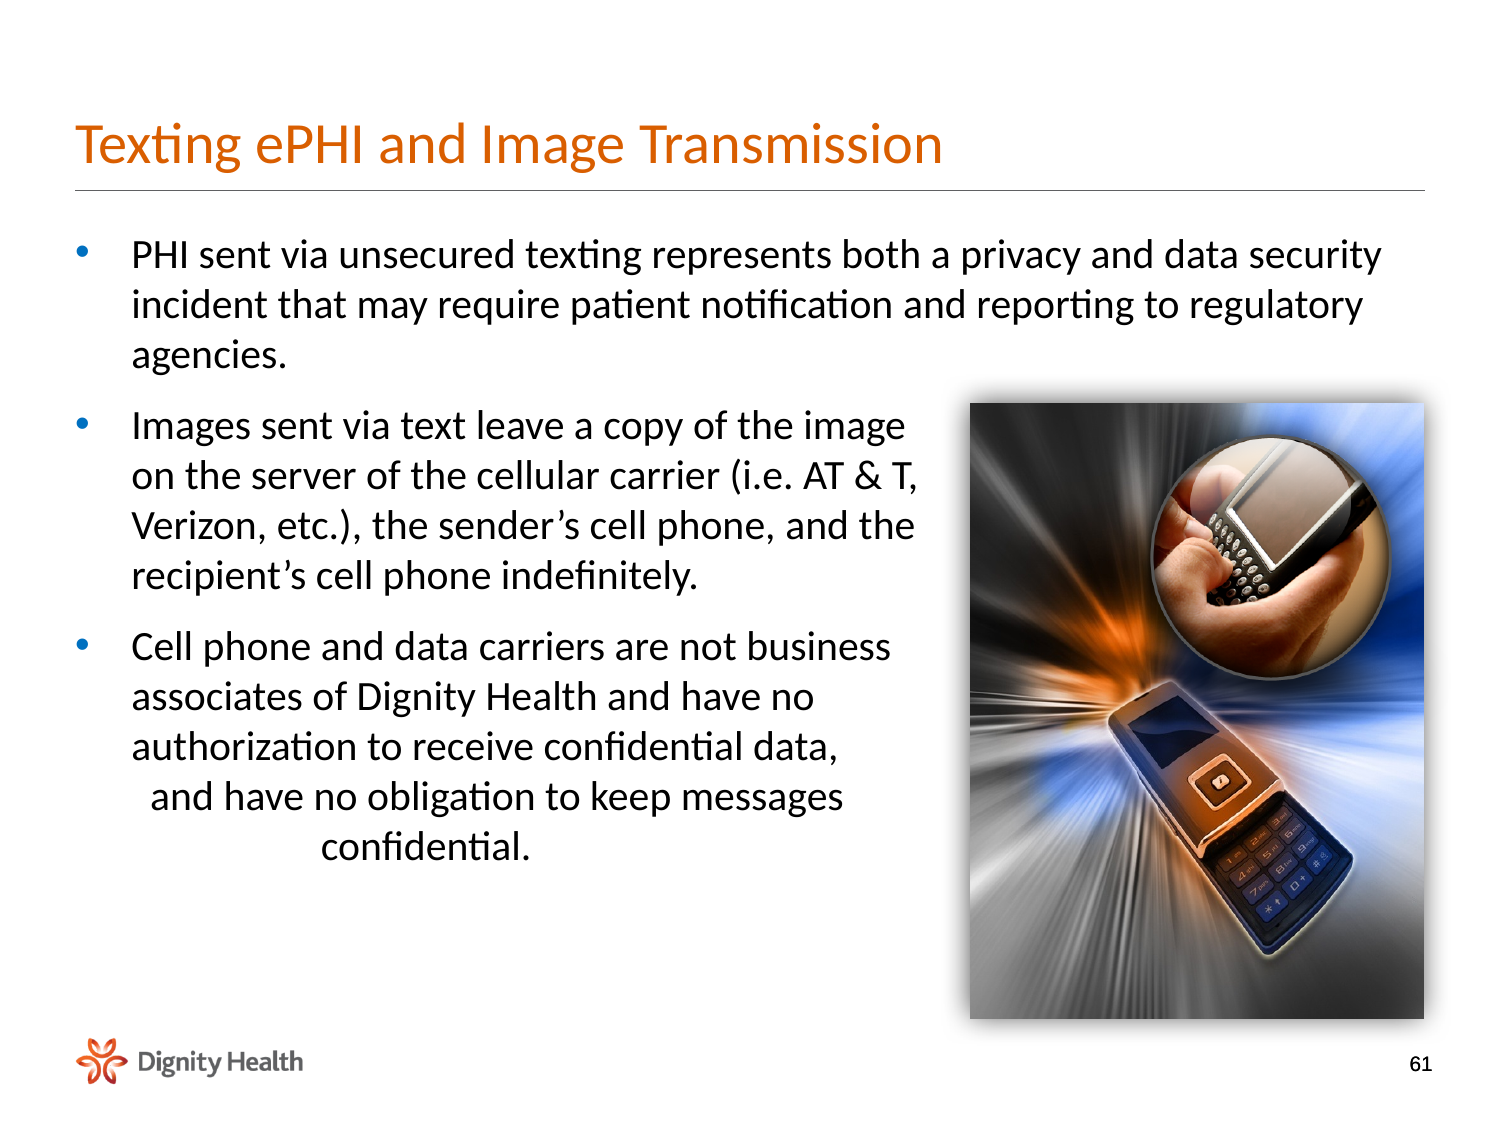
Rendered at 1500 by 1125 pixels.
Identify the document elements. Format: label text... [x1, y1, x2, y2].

picture [0, 1018, 509, 1125]
list PHI sent via unsecured texting represents both a privacy and data security incident that may require patient notification and reporting to regulatory agencies. Images sent via text leave a copy of the image on the server of the cellular carrier (i.e. AT & T, Verizon, etc.), the sender’s cell phone, and the recipient’s cell phone indefinitely. Cell phone and data carriers are not business associates of Dignity Health and have no authorization to receive confidential data, and have no obligation to keep messages confidential. [75, 226, 1422, 1001]
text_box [970, 403, 1441, 1019]
text_box 61 [1355, 1043, 1487, 1084]
title Texting ePHI and Image Transmission [75, 44, 1425, 175]
